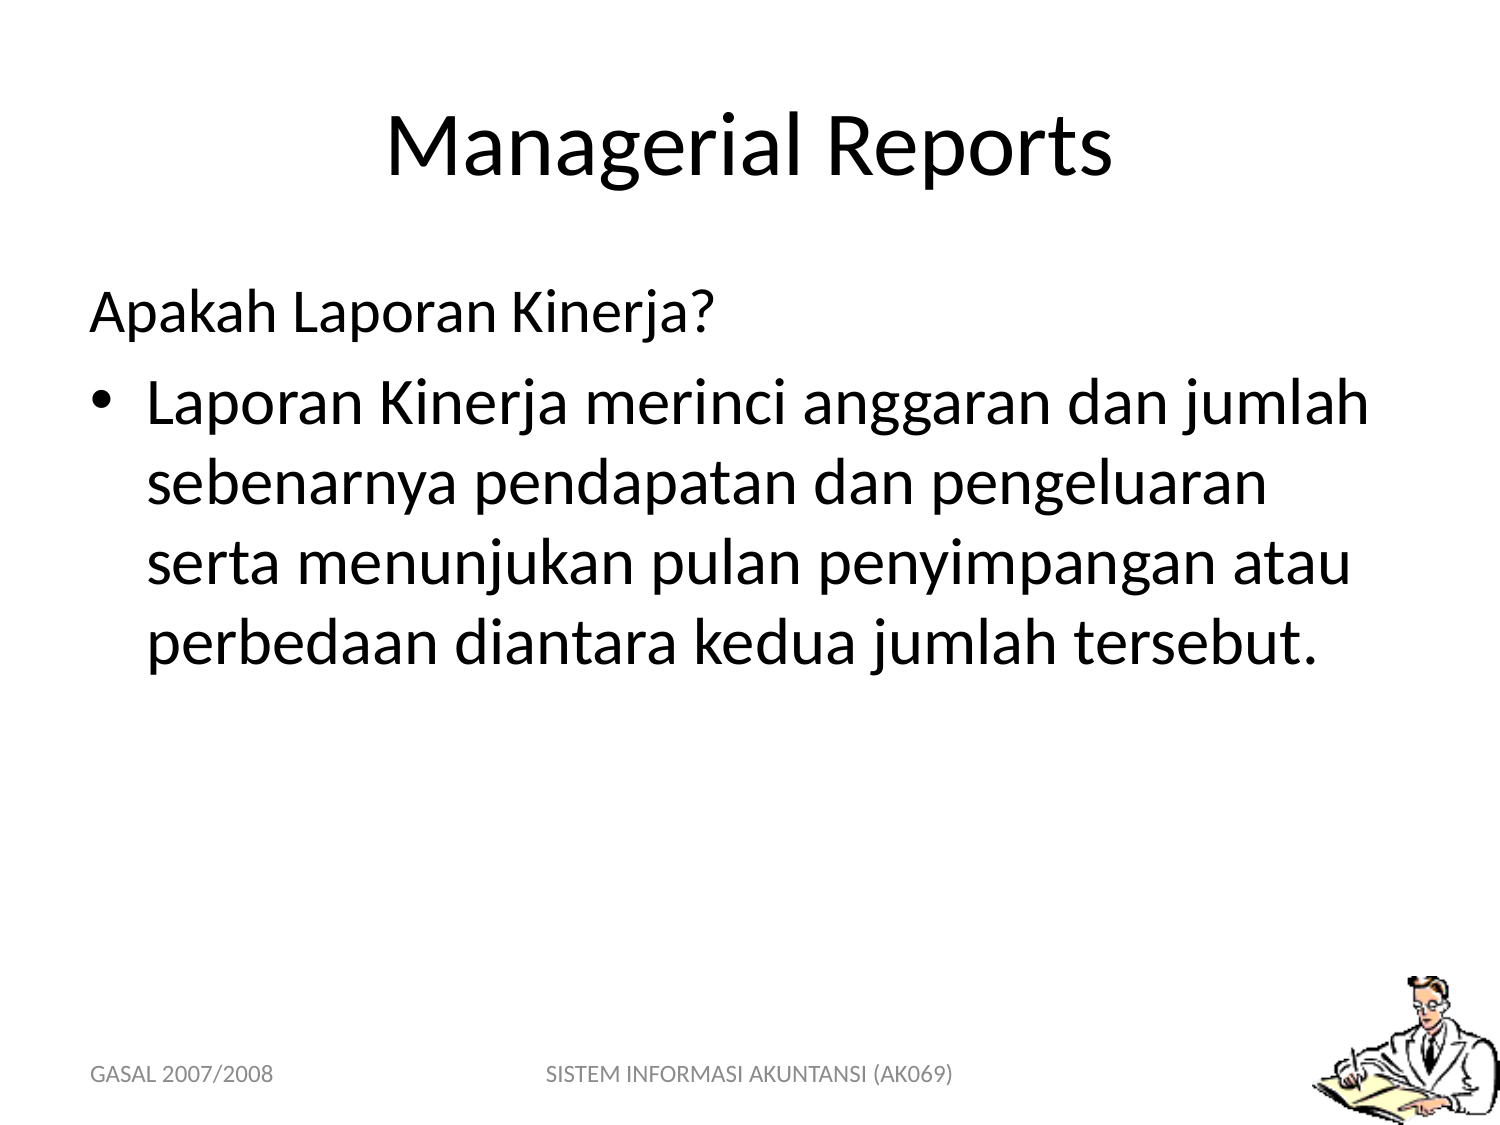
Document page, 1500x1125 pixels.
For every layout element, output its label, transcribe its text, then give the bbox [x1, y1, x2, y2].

slide_number GASAL 2007/2008 [75, 1042, 425, 1103]
title Managerial Reports [75, 45, 1425, 233]
list Apakah Laporan Kinerja? Laporan Kinerja merinci anggaran dan jumlah sebenarnya pendapatan dan pengeluaran serta menunjukan pulan penyimpangan atau perbedaan diantara kedua jumlah tersebut. [75, 262, 1425, 1005]
footer SISTEM INFORMASI AKUNTANSI (AK069) [512, 1042, 988, 1103]
picture [1312, 976, 1500, 1125]
